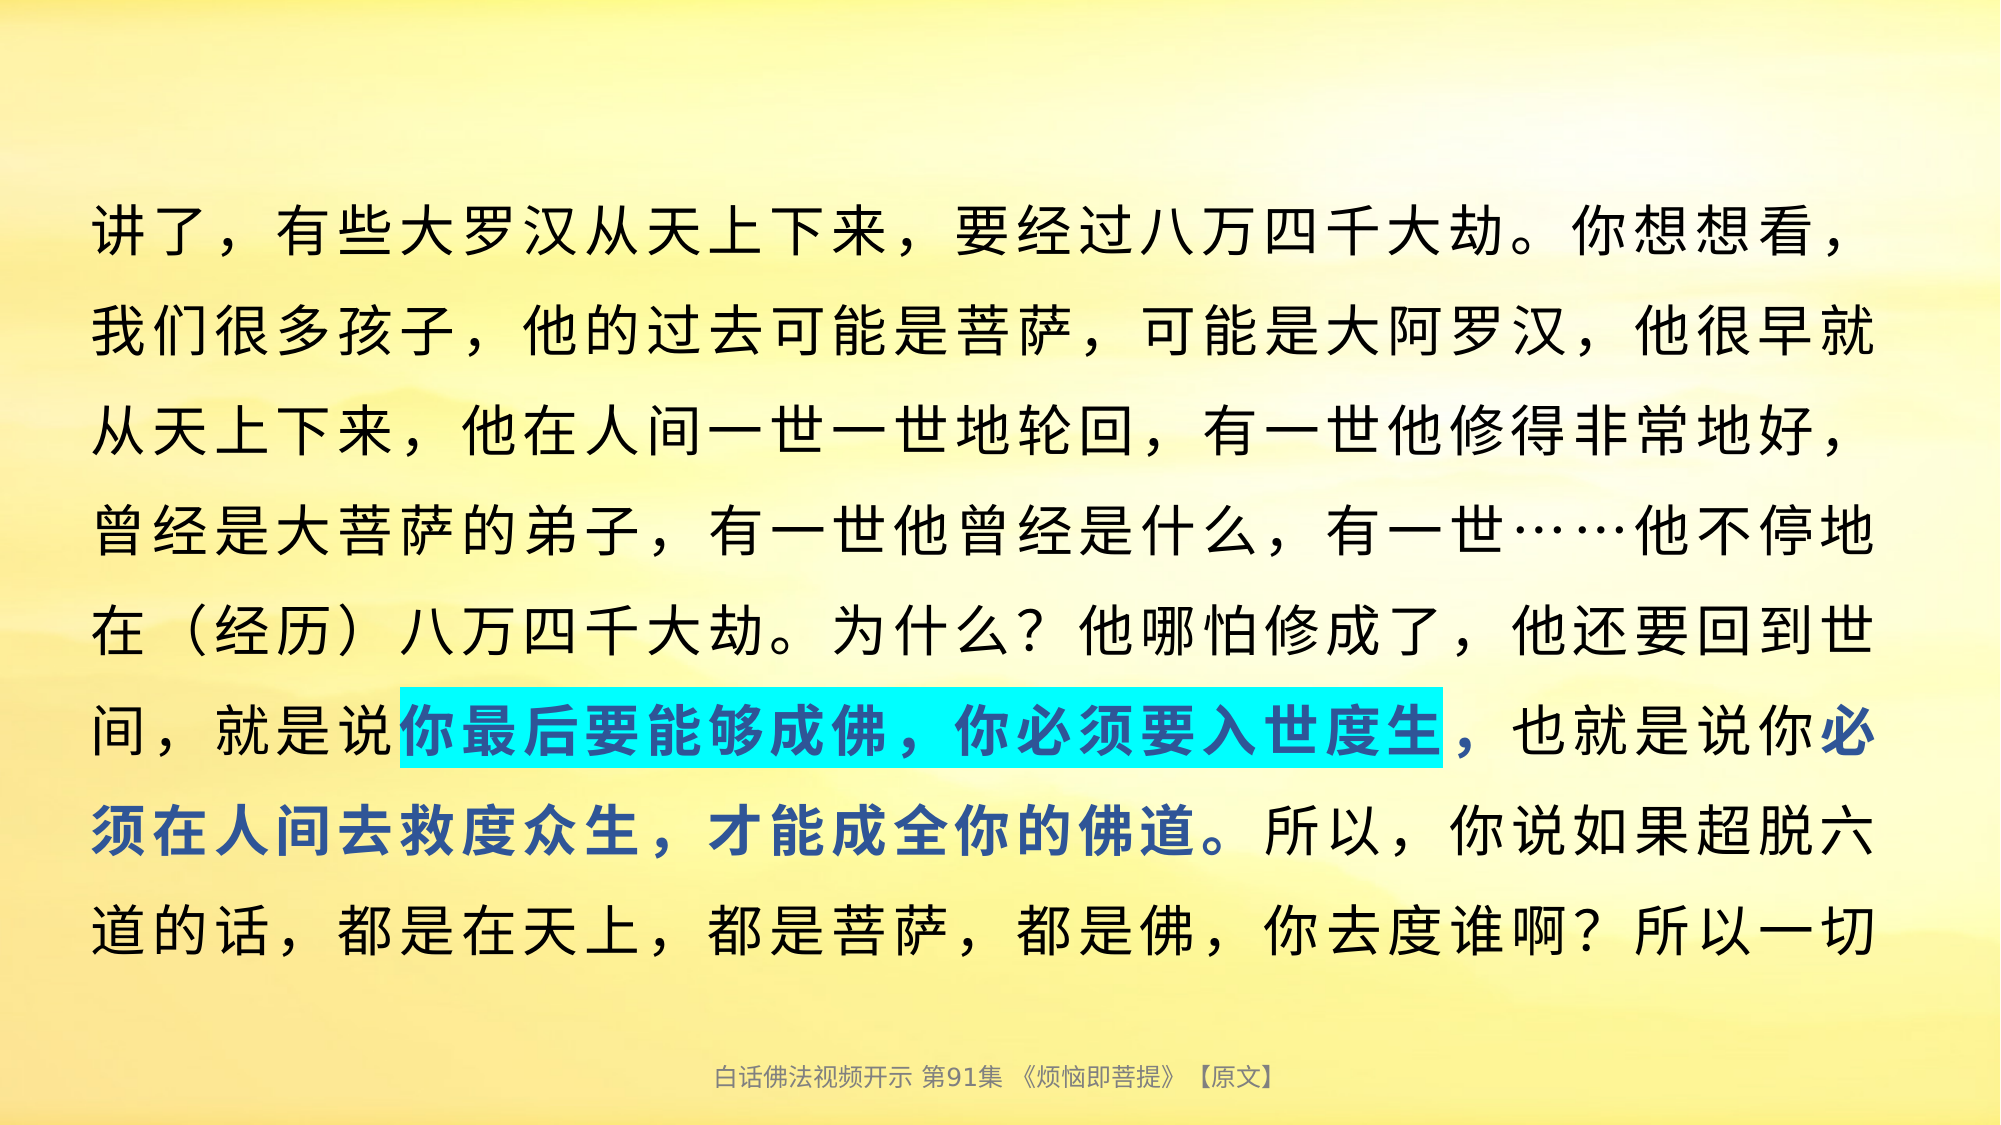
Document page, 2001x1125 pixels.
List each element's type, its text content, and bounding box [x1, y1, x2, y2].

footer 白话佛法视频开示 第91集 《烦恼即菩提》【原文】 [502, 1046, 1498, 1106]
title 讲了，有些大罗汉从天上下来，要经过八万四千大劫。你想想看，我们很多孩子，他的过去可能是菩萨，可能是大阿罗汉，他很早就从天上下来，他在人间一世一世地轮回，有一世他修得非常地好，曾经是大菩萨的弟子，有一世他曾经是什么，有一世……他不停地在（经历）八万四千大劫。为什么？他哪怕修成了，他还要回到世间，就是说你最后要能够成佛，你必须要入世度生，也就是说你必须在人间去救度众生，才能成全你的佛道。所以，你说如果超脱六道的话，都是在天上，都是菩萨，都是佛，你去度谁啊？所以一切 [75, 115, 1925, 1010]
picture [0, 0, 2001, 1125]
